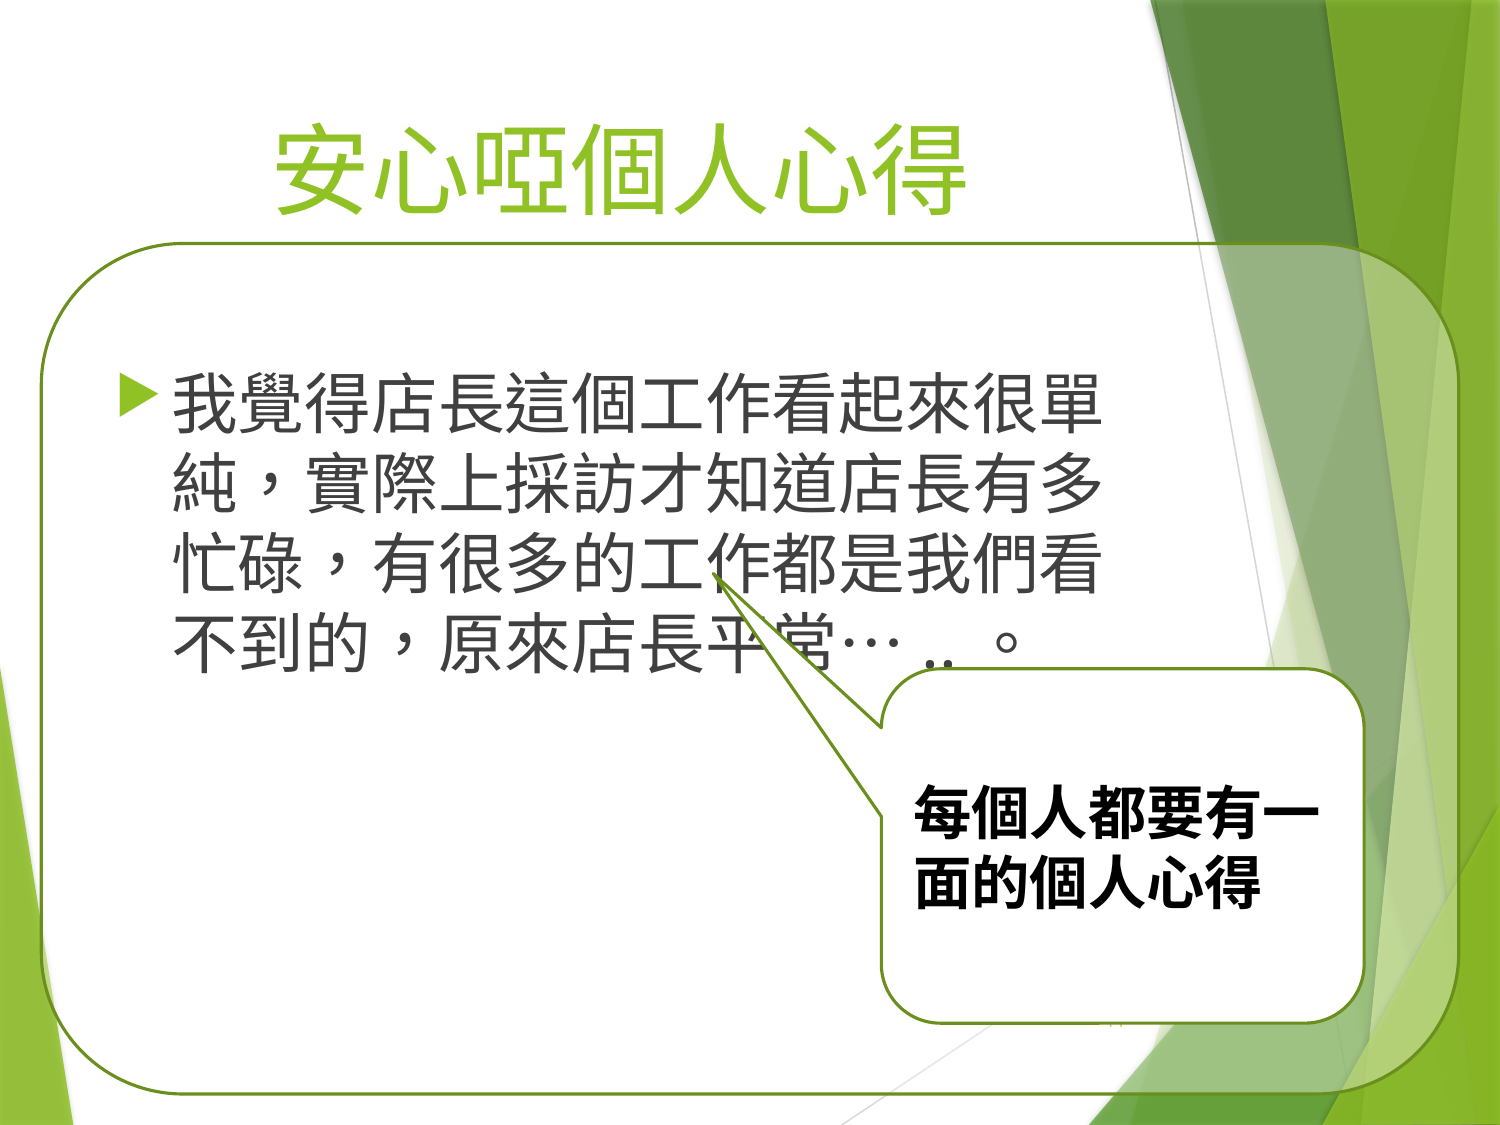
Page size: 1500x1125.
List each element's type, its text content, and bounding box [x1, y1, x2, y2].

title 安心啞個人心得 [99, 99, 1142, 317]
list 我覺得店長這個工作看起來很單純，實際上採訪才知道店長有多忙碌，有很多的工作都是我們看不到的，原來店長平常…..。 [99, 354, 1142, 992]
text_box 每個人都要有一面的個人心得 [711, 572, 1366, 1025]
slide_number 11 [1057, 991, 1142, 1051]
text_box [39, 241, 1461, 1096]
